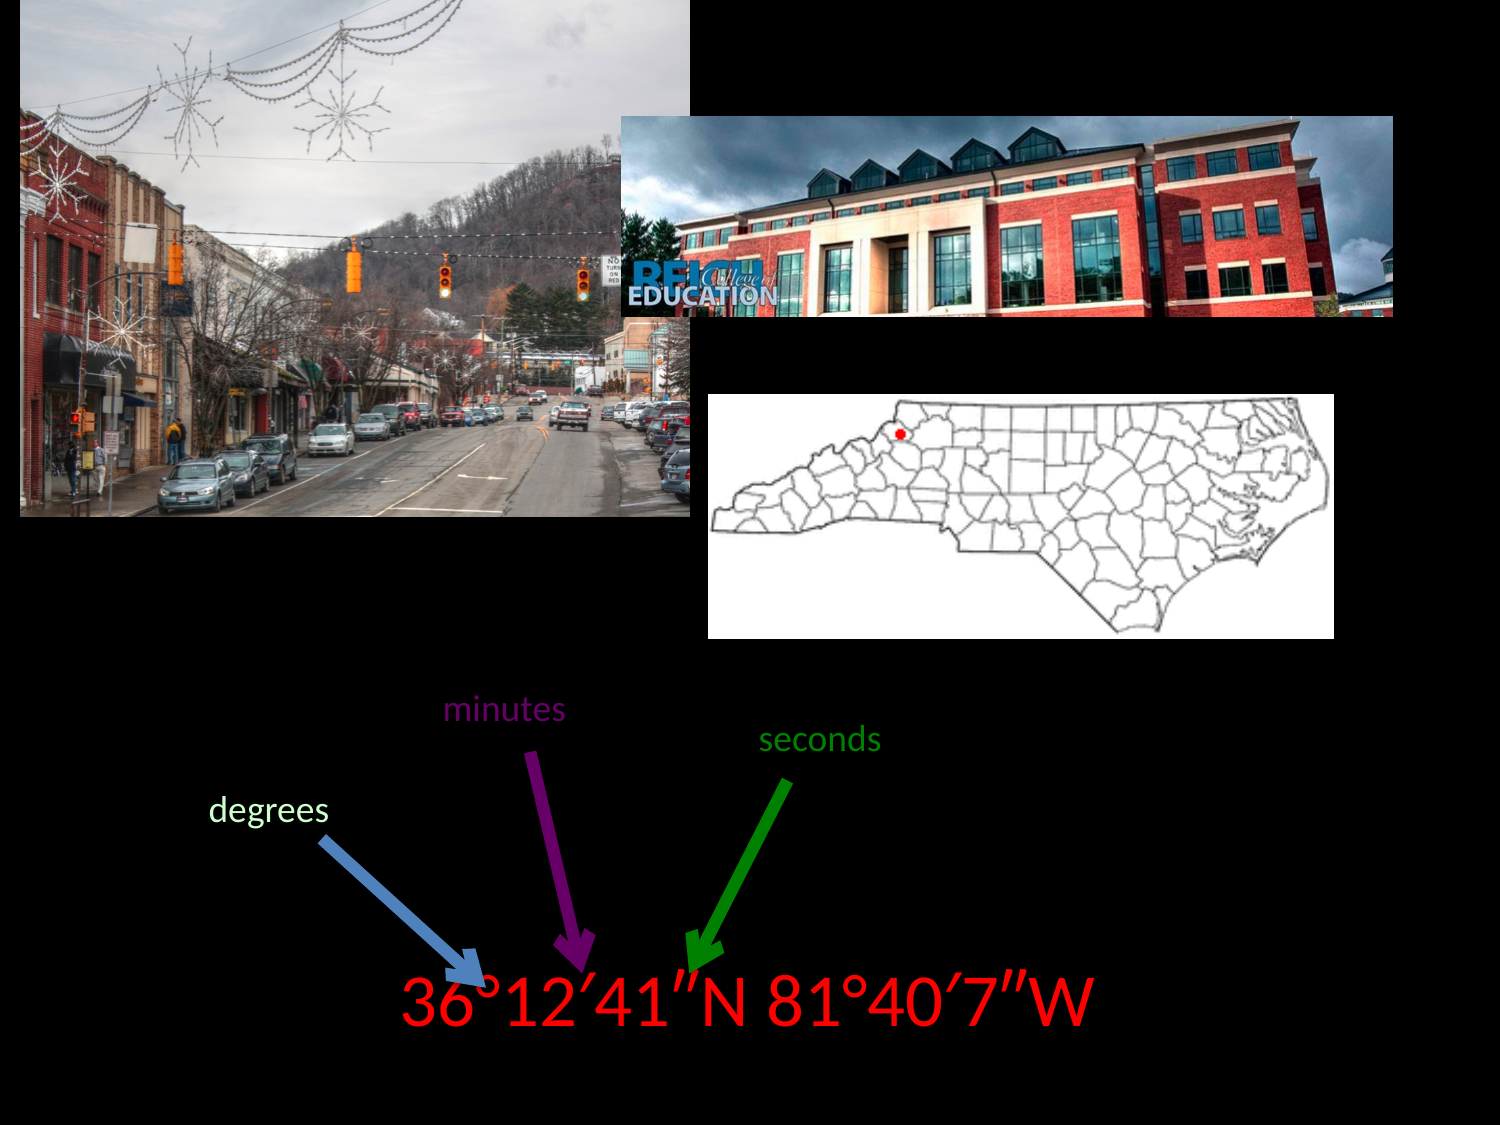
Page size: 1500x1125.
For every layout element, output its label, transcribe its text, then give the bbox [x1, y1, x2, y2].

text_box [426, 675, 583, 974]
picture [708, 394, 1334, 639]
text_box 36°12′41″N 81°40′7″W [384, 943, 1111, 1049]
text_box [192, 777, 487, 988]
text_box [688, 706, 898, 974]
picture [20, 0, 1393, 517]
